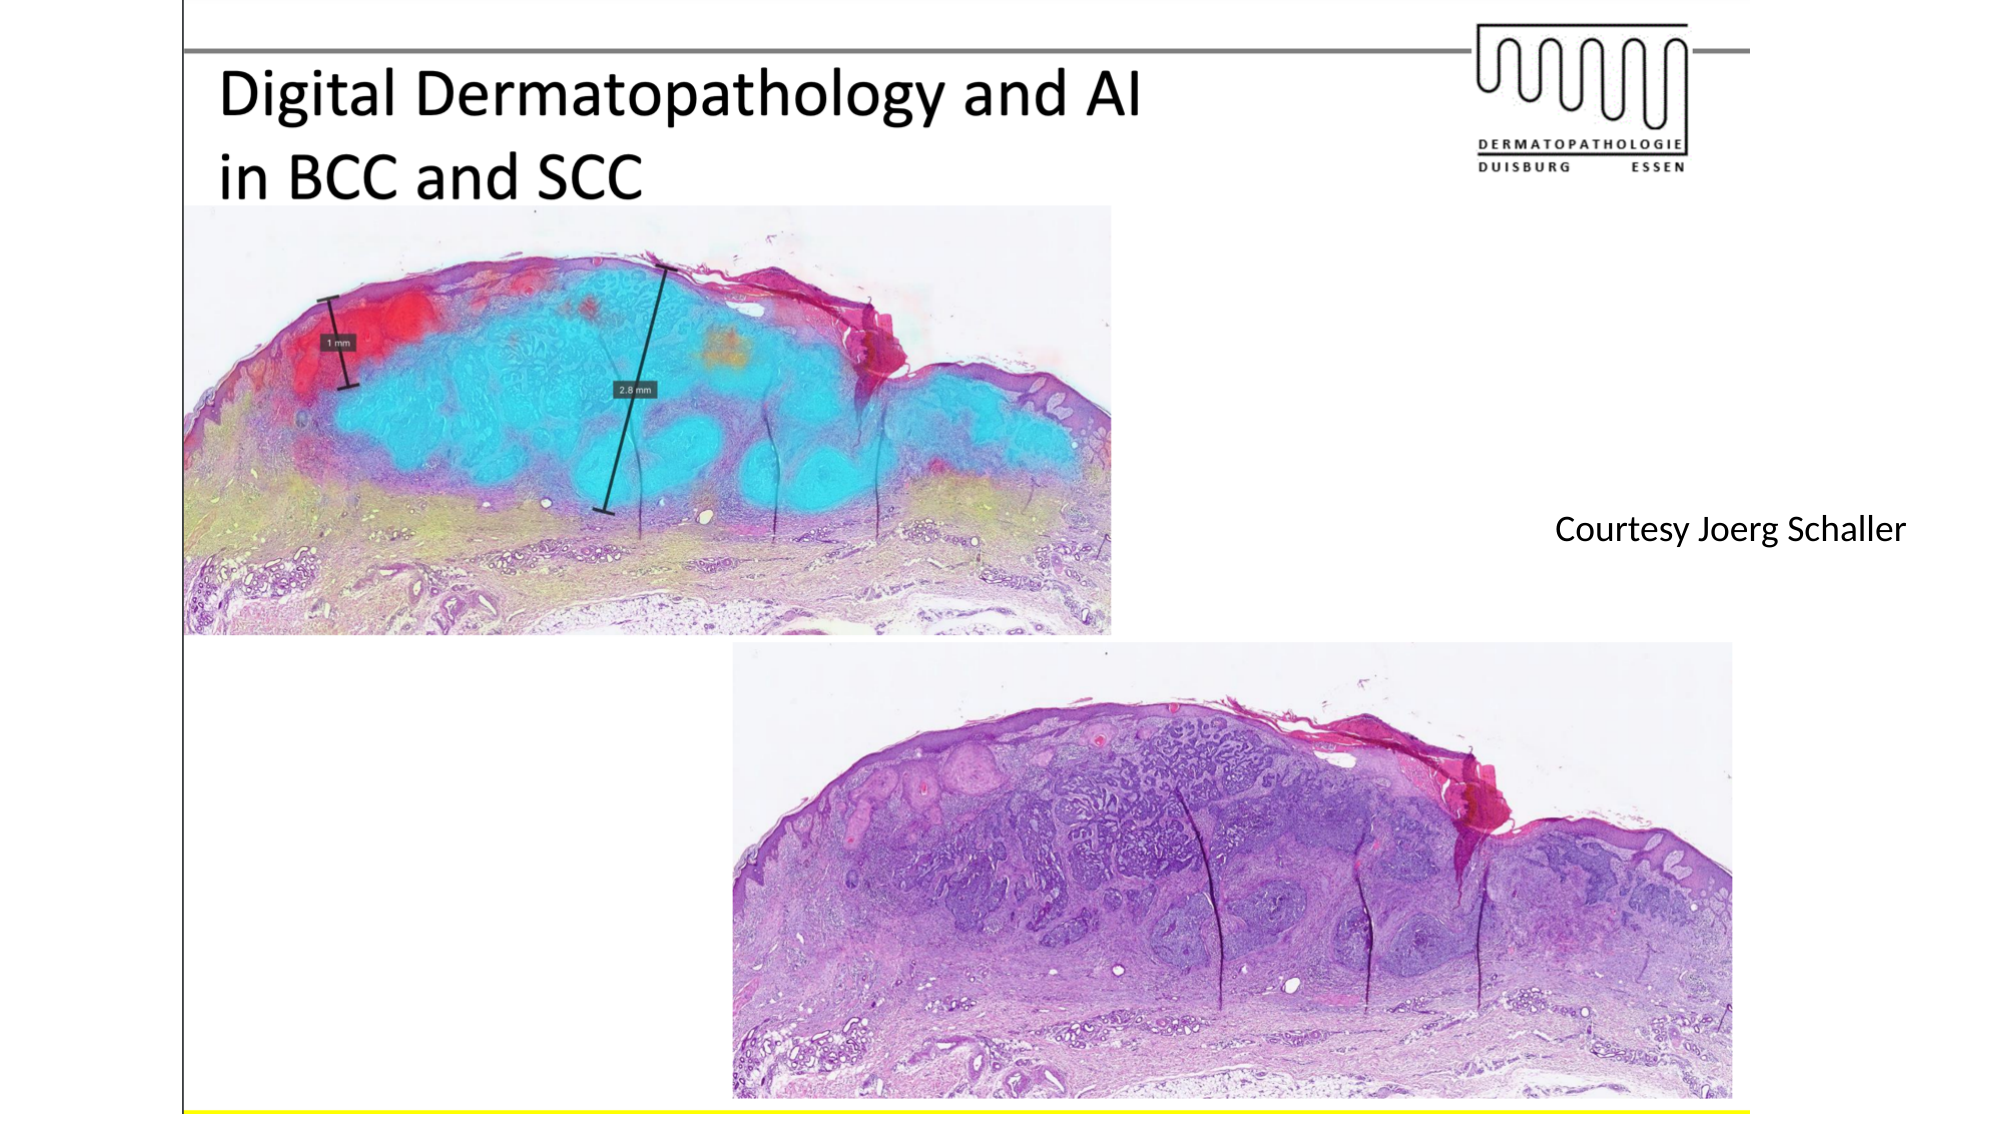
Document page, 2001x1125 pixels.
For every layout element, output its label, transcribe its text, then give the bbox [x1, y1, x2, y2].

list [182, 0, 1750, 1115]
text_box Courtesy Joerg Schaller [1750, 496, 1923, 557]
